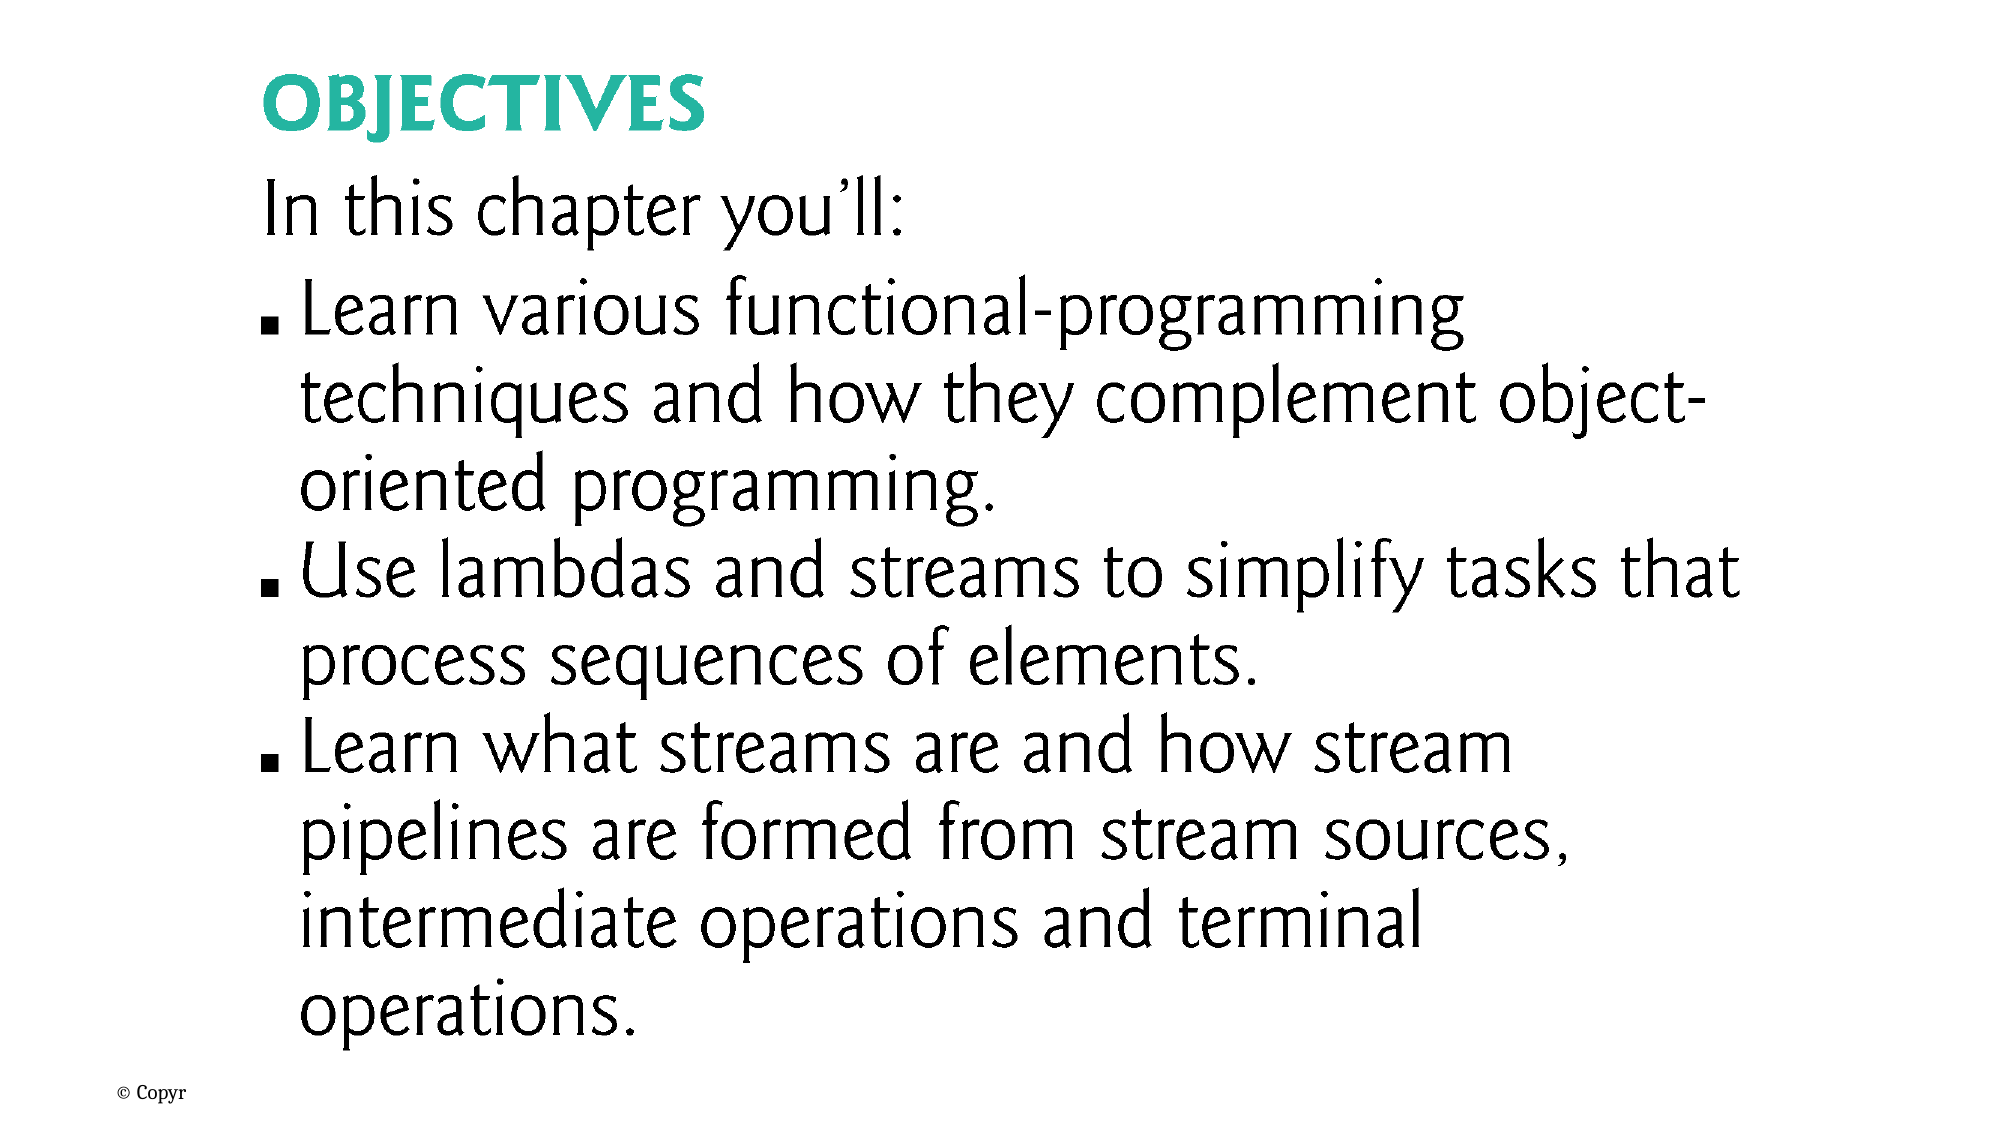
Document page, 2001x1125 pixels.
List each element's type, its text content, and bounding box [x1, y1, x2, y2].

footer © Copyright 1992-2018 by Pearson Education, Inc. All Rights Reserved. [99, 1051, 179, 1112]
picture [186, 0, 1814, 1125]
